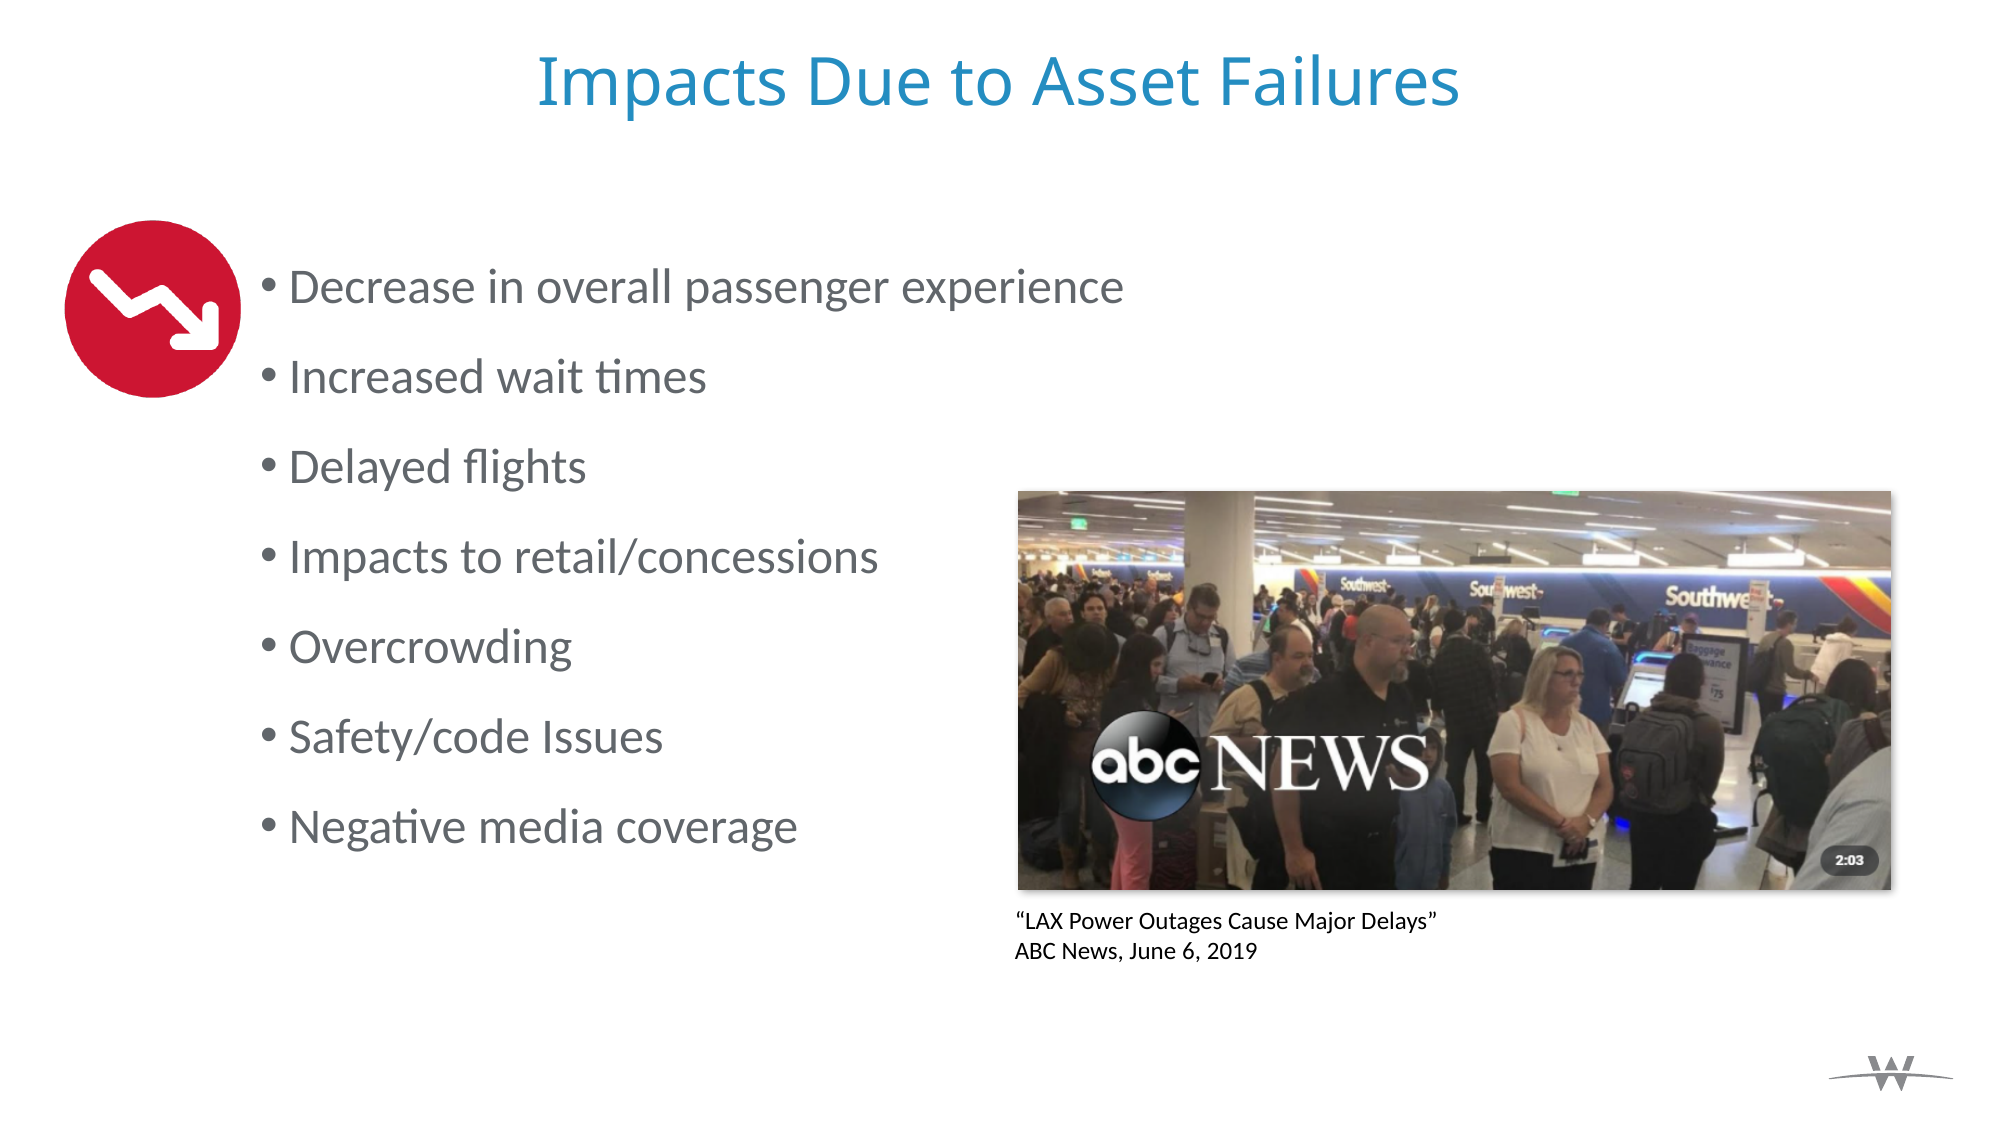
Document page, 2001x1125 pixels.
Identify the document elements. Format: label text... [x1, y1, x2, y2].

picture [1018, 491, 1891, 891]
picture [61, 216, 245, 400]
list Decrease in overall passenger experience Increased wait times Delayed flights Impacts to retail/concessions Overcrowding Safety/code Issues Negative media coverage [245, 216, 1283, 992]
list Impacts Due to Asset Failures [0, 0, 2000, 168]
text_box “LAX Power Outages Cause Major Delays” ABC News, June 6, 2019 [999, 897, 1856, 972]
